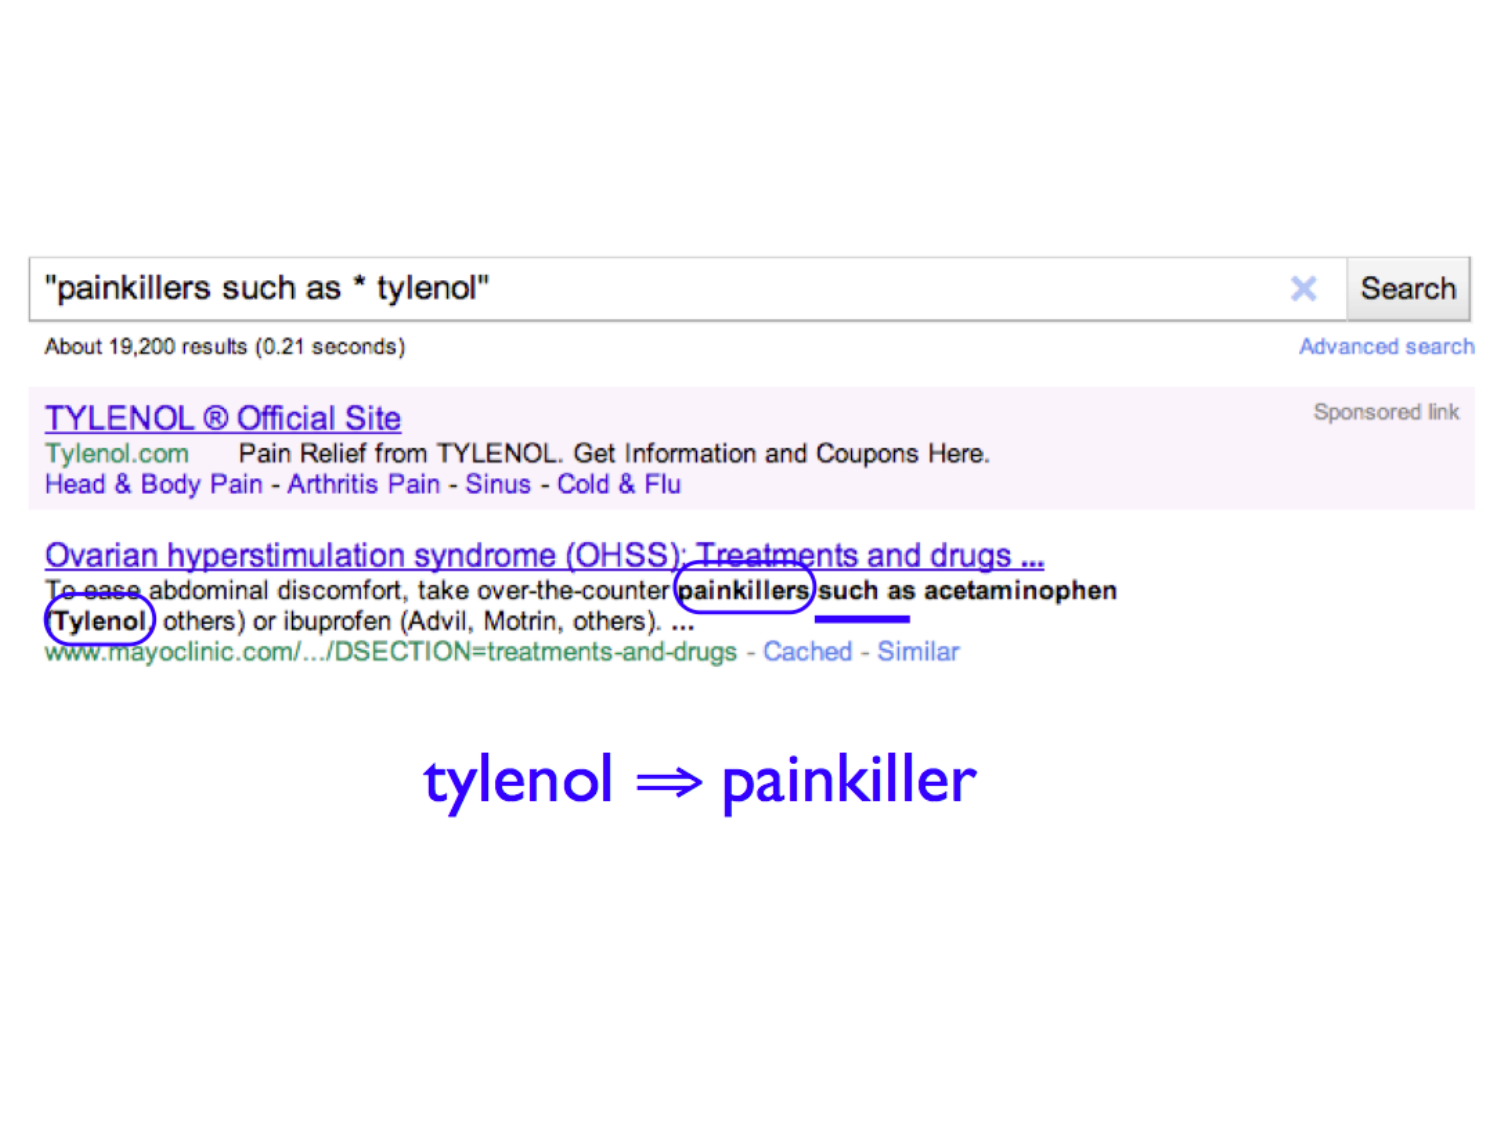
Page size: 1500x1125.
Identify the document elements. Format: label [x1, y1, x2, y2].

picture [0, 214, 1500, 909]
